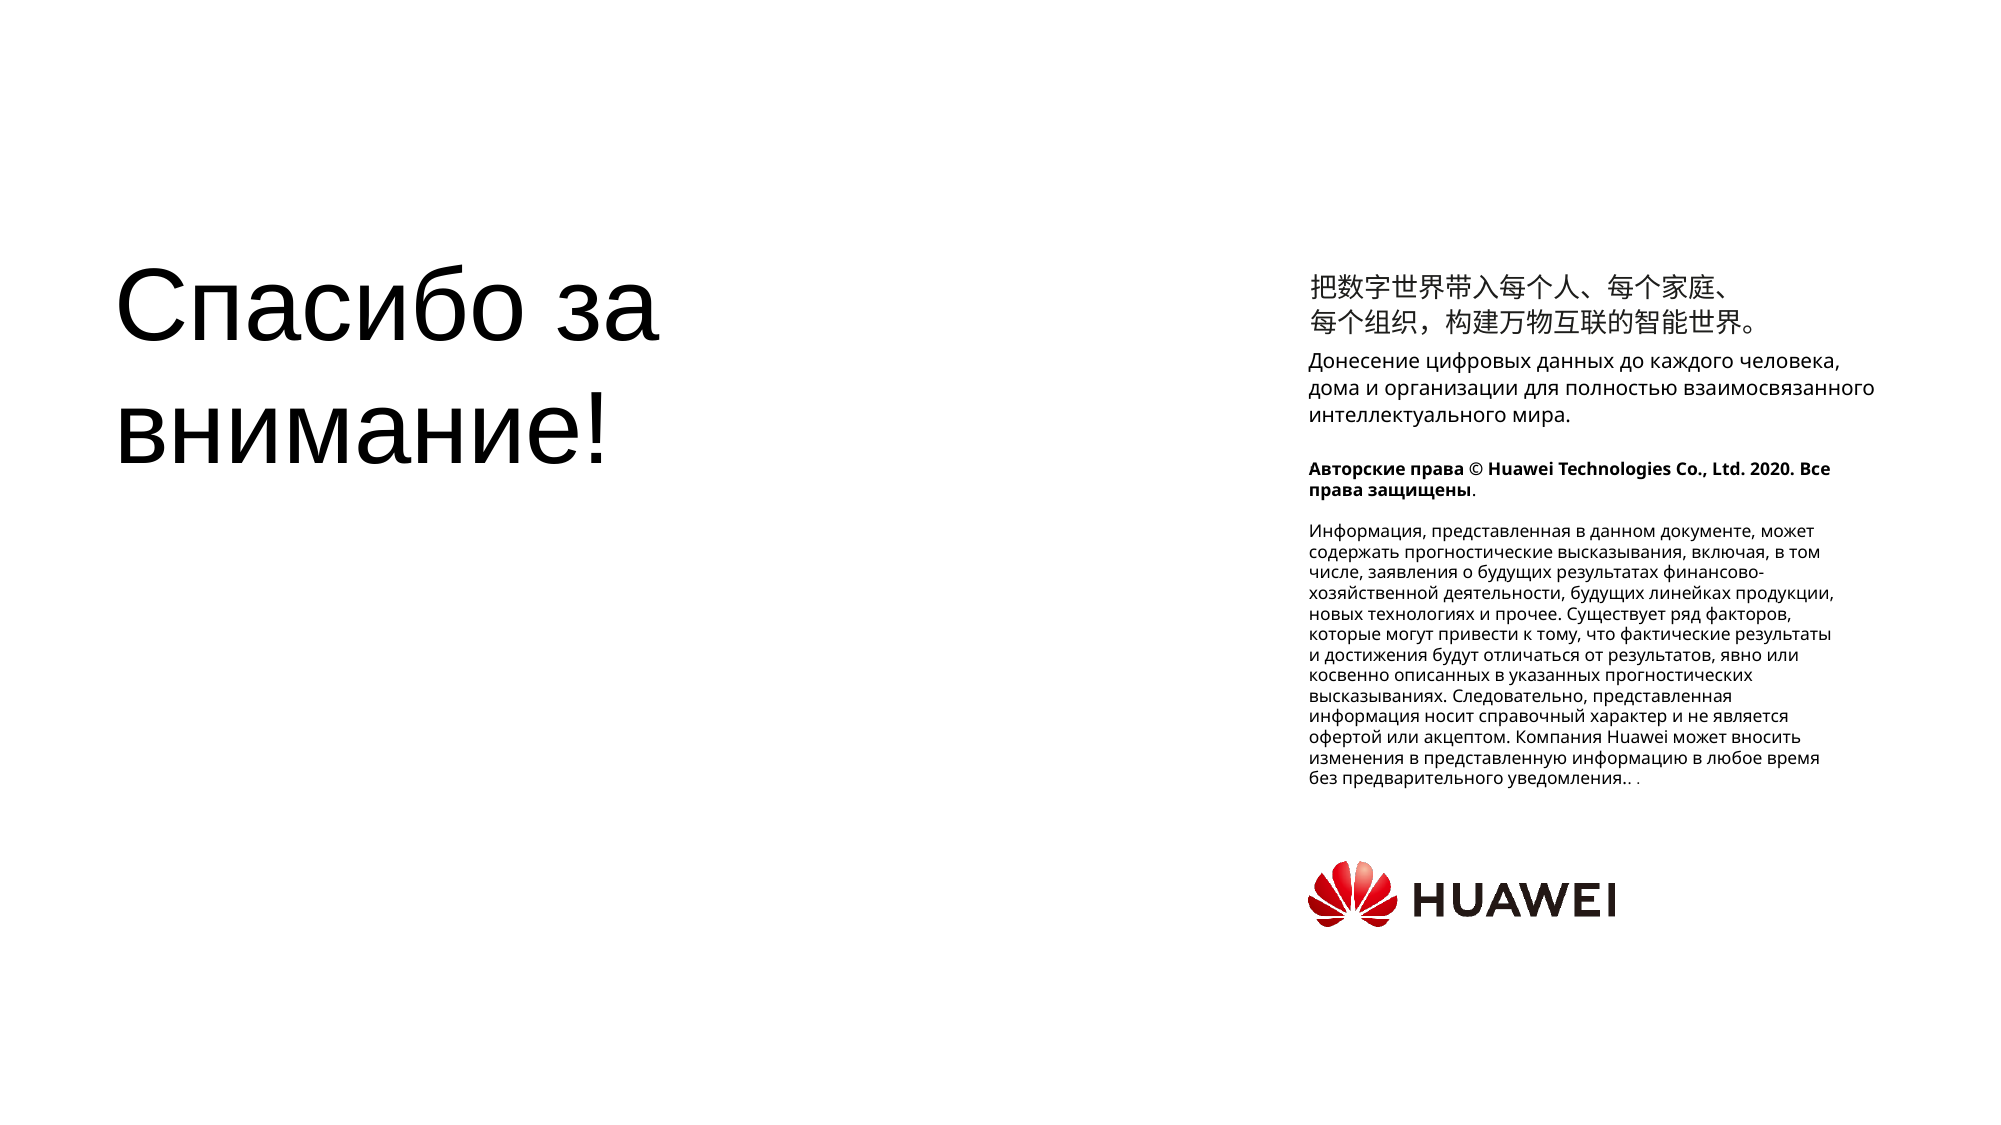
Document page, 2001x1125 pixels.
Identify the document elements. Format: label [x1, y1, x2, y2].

picture [1308, 861, 1615, 927]
